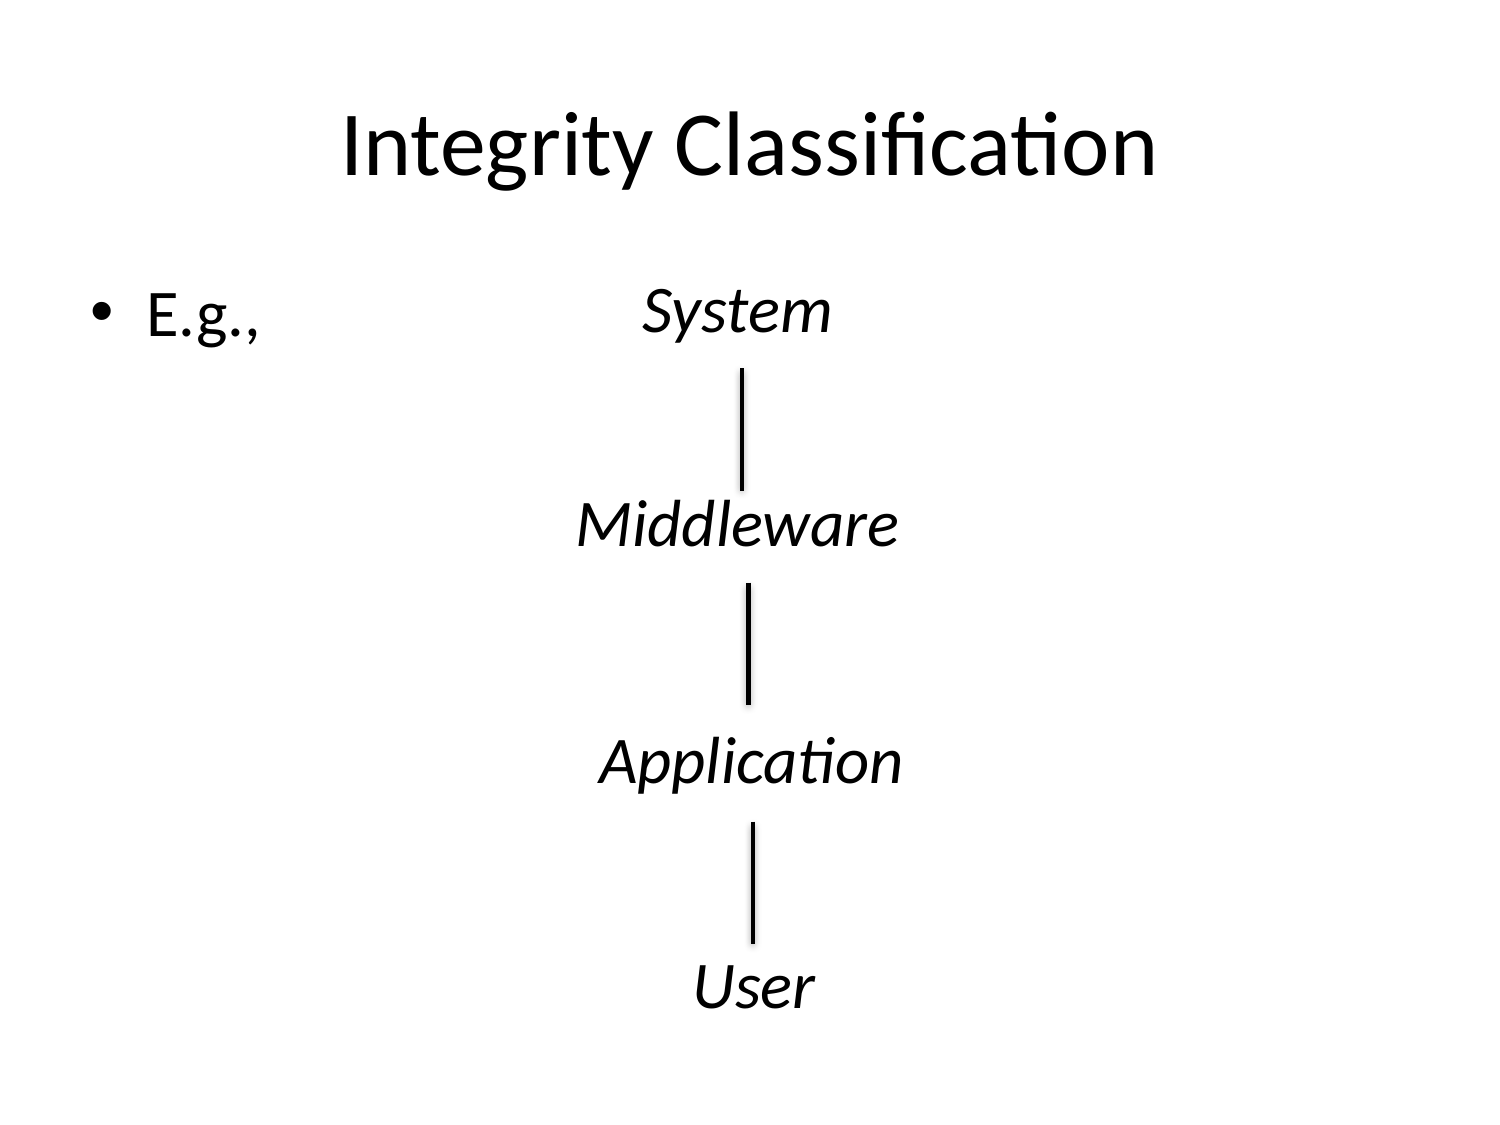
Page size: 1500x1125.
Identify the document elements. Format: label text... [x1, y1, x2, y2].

list E.g., [75, 262, 1425, 1005]
title Integrity Classification [75, 45, 1425, 233]
text_box System [491, 258, 984, 354]
text_box Middleware [491, 472, 984, 568]
text_box User [562, 934, 947, 1030]
text_box Application [559, 709, 944, 884]
